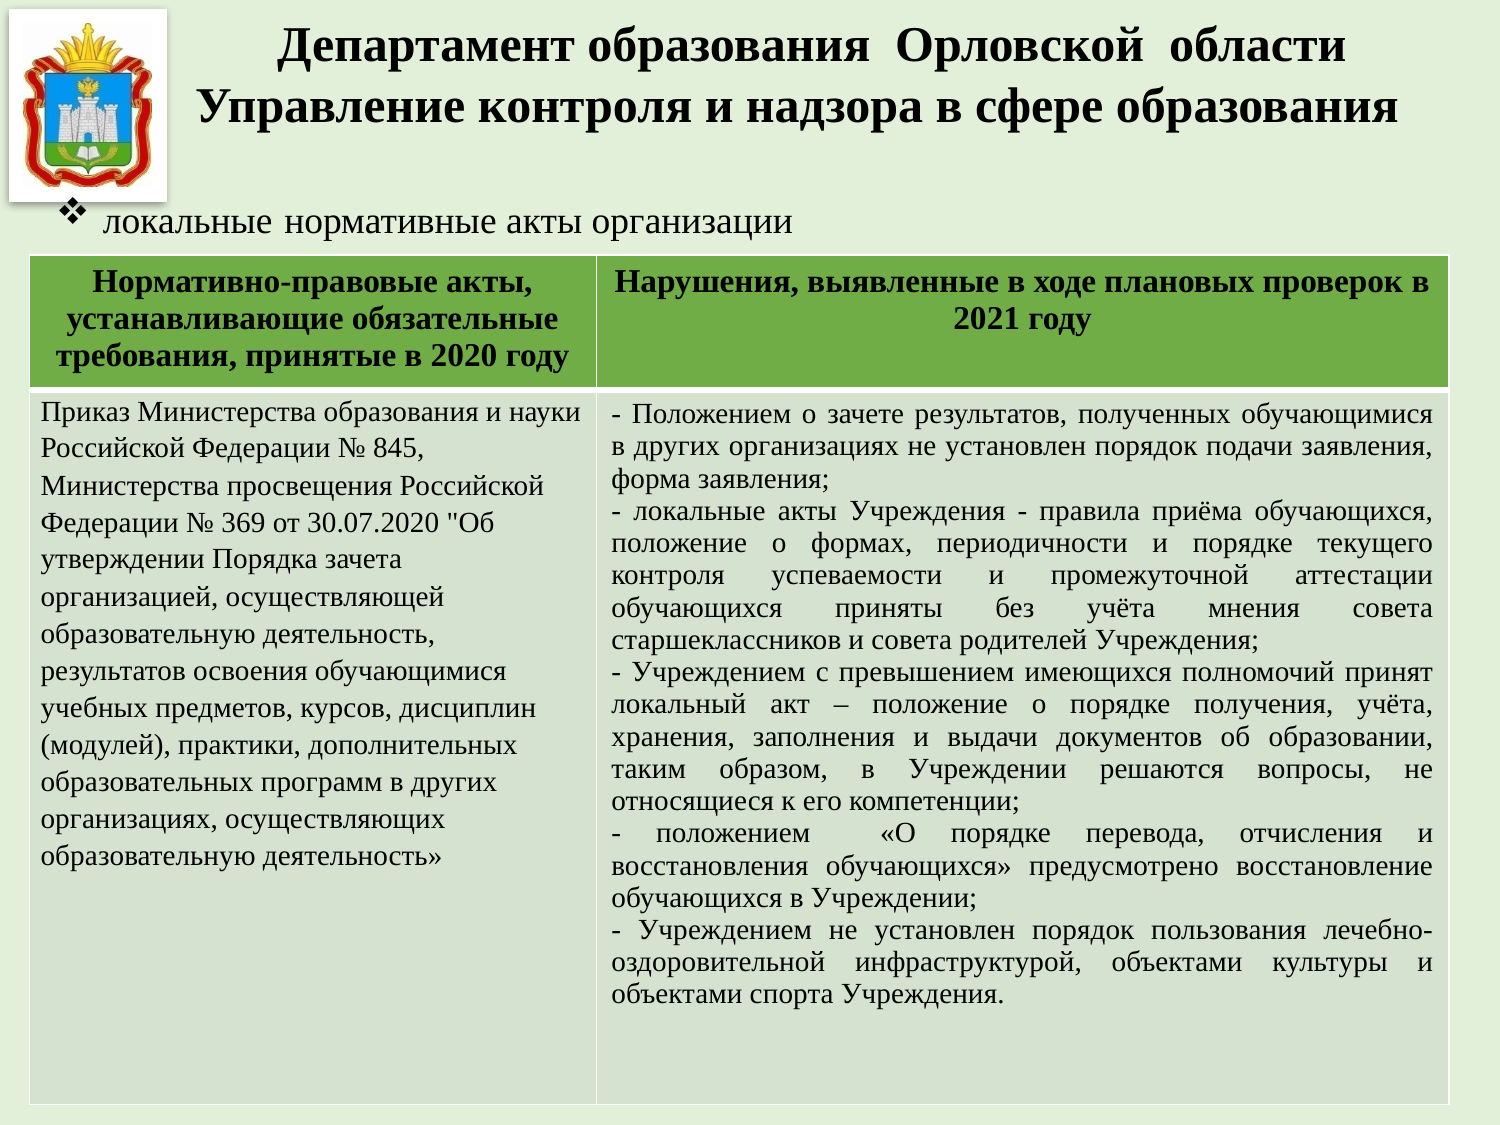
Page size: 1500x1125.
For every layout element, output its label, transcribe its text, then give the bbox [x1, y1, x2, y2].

table_header Нарушения, выявленные в ходе плановых проверок в 2021 году [597, 256, 1448, 387]
picture [23, 23, 153, 188]
table_header Нормативно-правовые акты, устанавливающие обязательные требования, принятые в 2020 году [30, 256, 596, 387]
text_box локальные нормативные акты организации [41, 160, 1416, 254]
text_box Департамент образования Орловской области Управление контроля и надзора в сфере образования [117, 0, 1477, 203]
table_cell - Положением о зачете результатов, полученных обучающимися в других организациях не установлен порядок подачи заявления, форма заявления; - локальные акты Учреждения - правила приёма обучающихся, положение о формах, периодичности и порядке текущего контроля успеваемости и промежуточной аттестации обучающихся приняты без учёта мнения совета старшеклассников и совета родителей Учреждения; - Учреждением с превышением имеющихся полномочий принят локальный акт – положение о порядке получения, учёта, хранения, заполнения и выдачи документов об образовании, таким образом, в Учреждении решаются вопросы, не относящиеся к его компетенции; - положением «О порядке перевода, отчисления и восстановления обучающихся» предусмотрено восстановление обучающихся в Учреждении; - Учреждением не установлен порядок пользования лечебно-оздоровительной инфраструктурой, объектами культуры и объектами спорта Учреждения. [597, 393, 1448, 1104]
table_cell Приказ Министерства образования и науки Российской Федерации № 845, Министерства просвещения Российской Федерации № 369 от 30.07.2020 "Об утверждении Порядка зачета организацией, осуществляющей образовательную деятельность, результатов освоения обучающимися учебных предметов, курсов, дисциплин (модулей), практики, дополнительных образовательных программ в других организациях, осуществляющих образовательную деятельность» [30, 393, 596, 1104]
